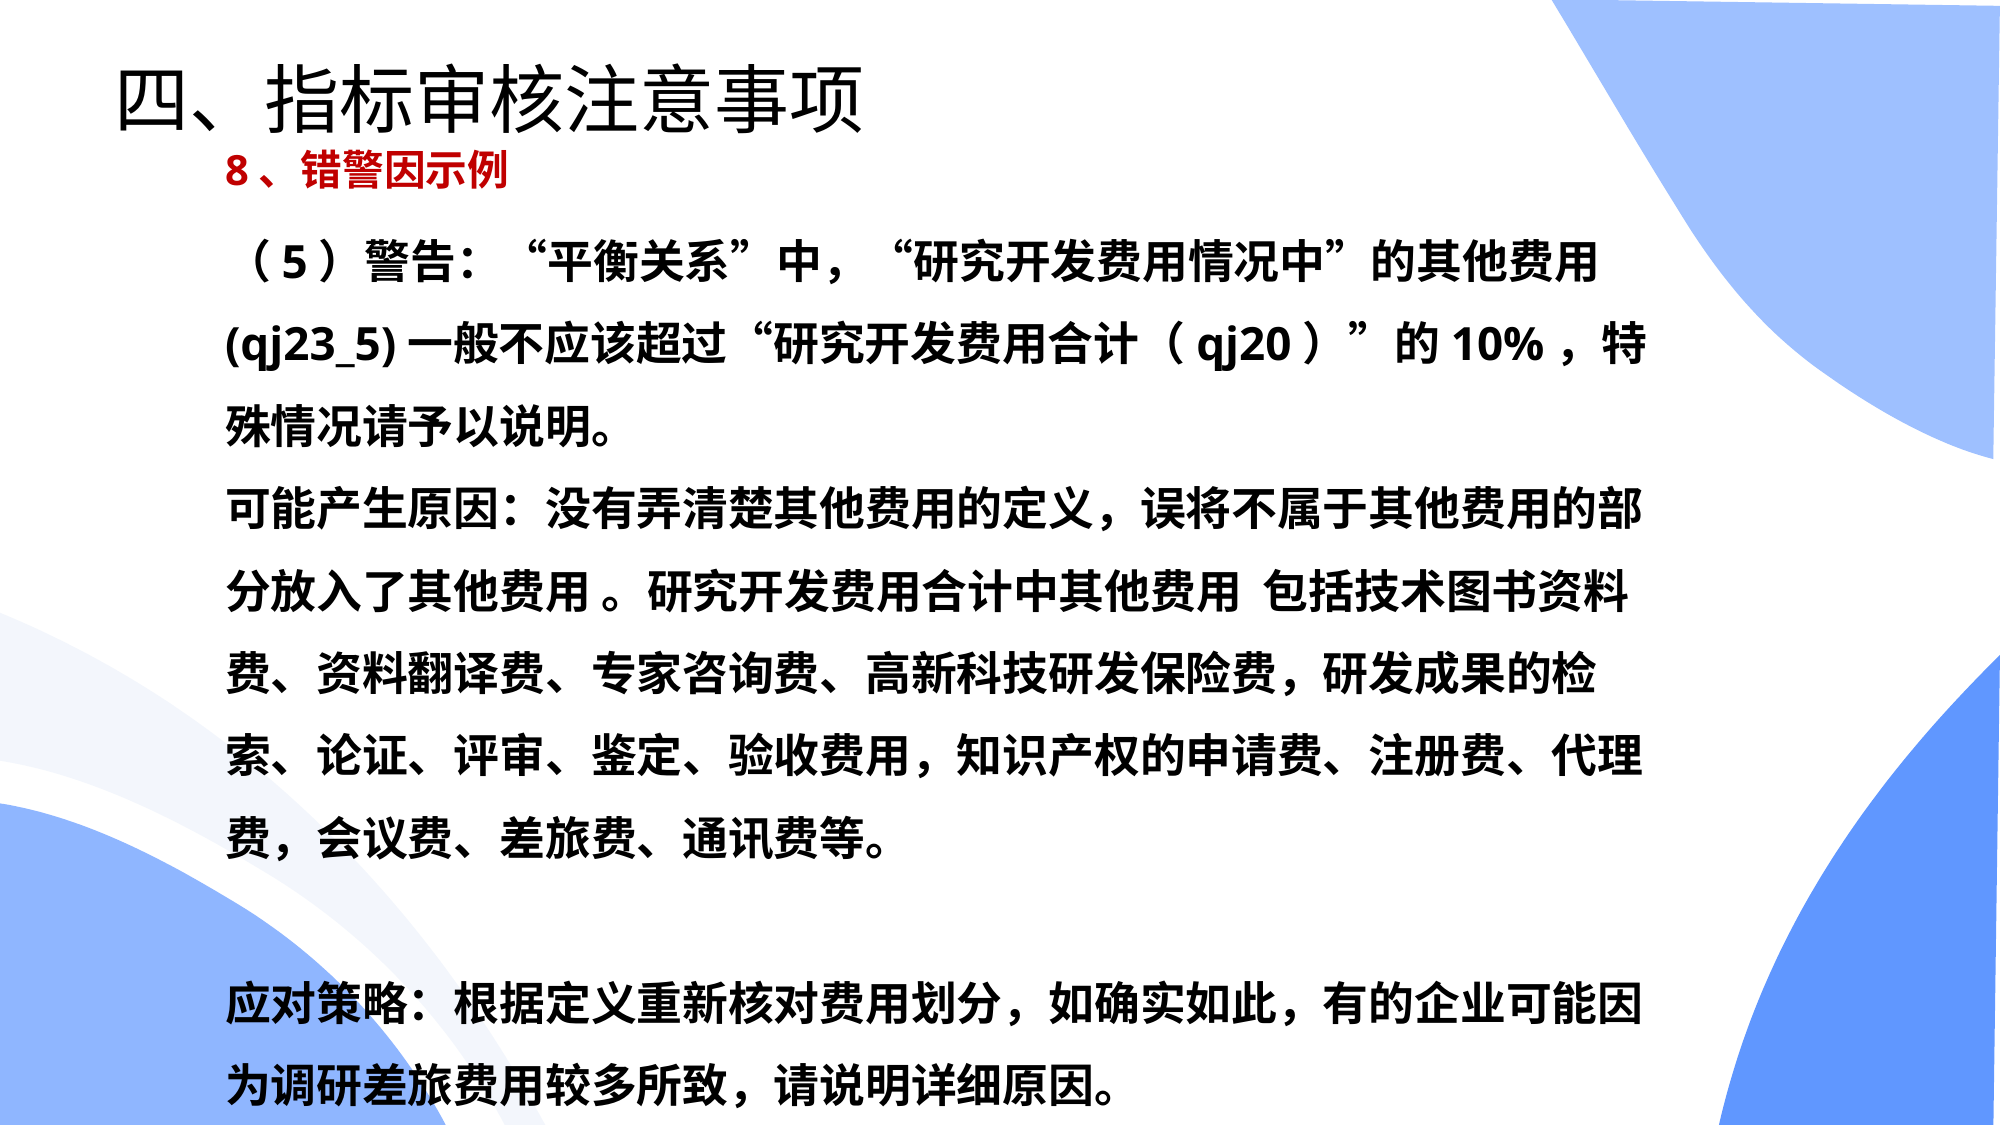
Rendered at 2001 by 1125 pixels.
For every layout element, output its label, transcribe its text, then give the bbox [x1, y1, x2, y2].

text_box 四、指标审核注意事项 [112, 50, 867, 143]
subtitle （5）警告：“平衡关系”中，“研究开发费用情况中”的其他费用(qj23_5)一般不应该超过“研究开发费用合计（qj20）”的10%，特殊情况请予以说明。 可能产生原因：没有弄清楚其他费用的定义，误将不属于其他费用的部分放入了其他费用 。研究开发费用合计中其他费用 包括技术图书资料费、资料翻译费、专家咨询费、高新科技研发保险费，研发成果的检索、论证、评审、鉴定、验收费用，知识产权的申请费、注册费、代理费，会议费、差旅费、通讯费等。 应对策略：根据定义重新核对费用划分，如确实如此，有的企业可能因为调研差旅费用较多所致，请说明详细原因。 [225, 204, 1654, 1013]
title 8、错警因示例 [225, 144, 1234, 204]
